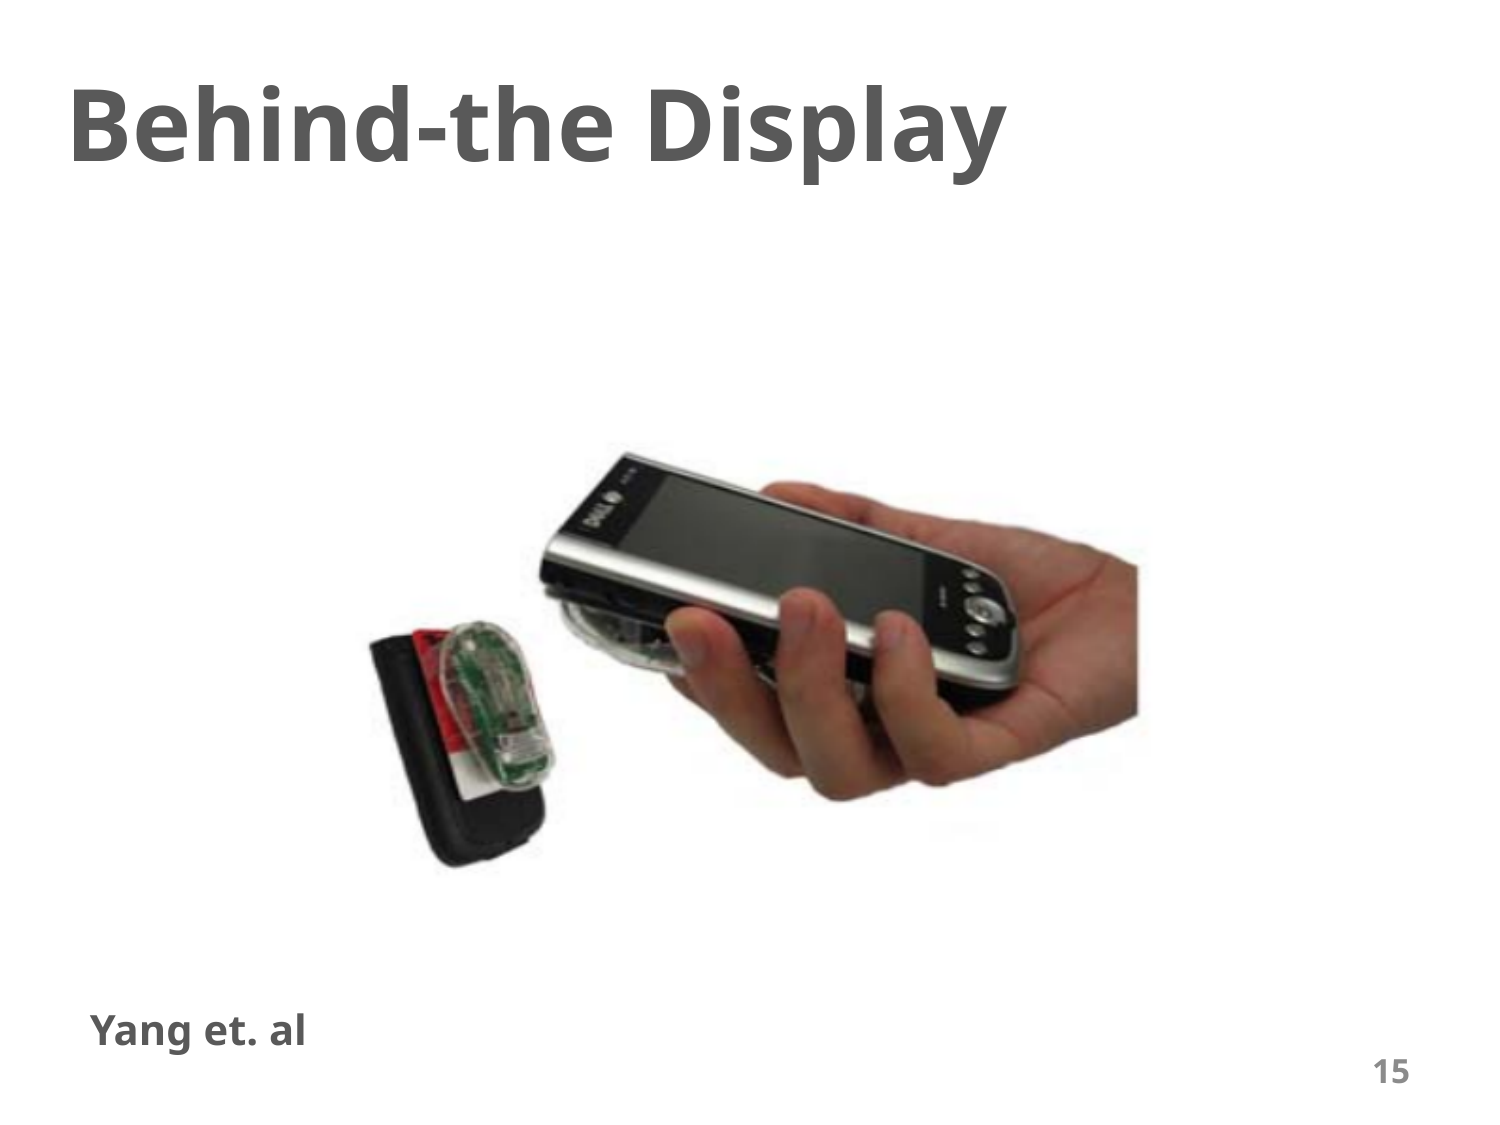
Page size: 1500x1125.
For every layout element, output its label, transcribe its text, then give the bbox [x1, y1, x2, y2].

slide_number 15 [1074, 1042, 1425, 1103]
picture [287, 387, 1230, 901]
title Behind-the Display [50, 62, 1463, 180]
text_box Yang et. al [75, 996, 850, 1062]
